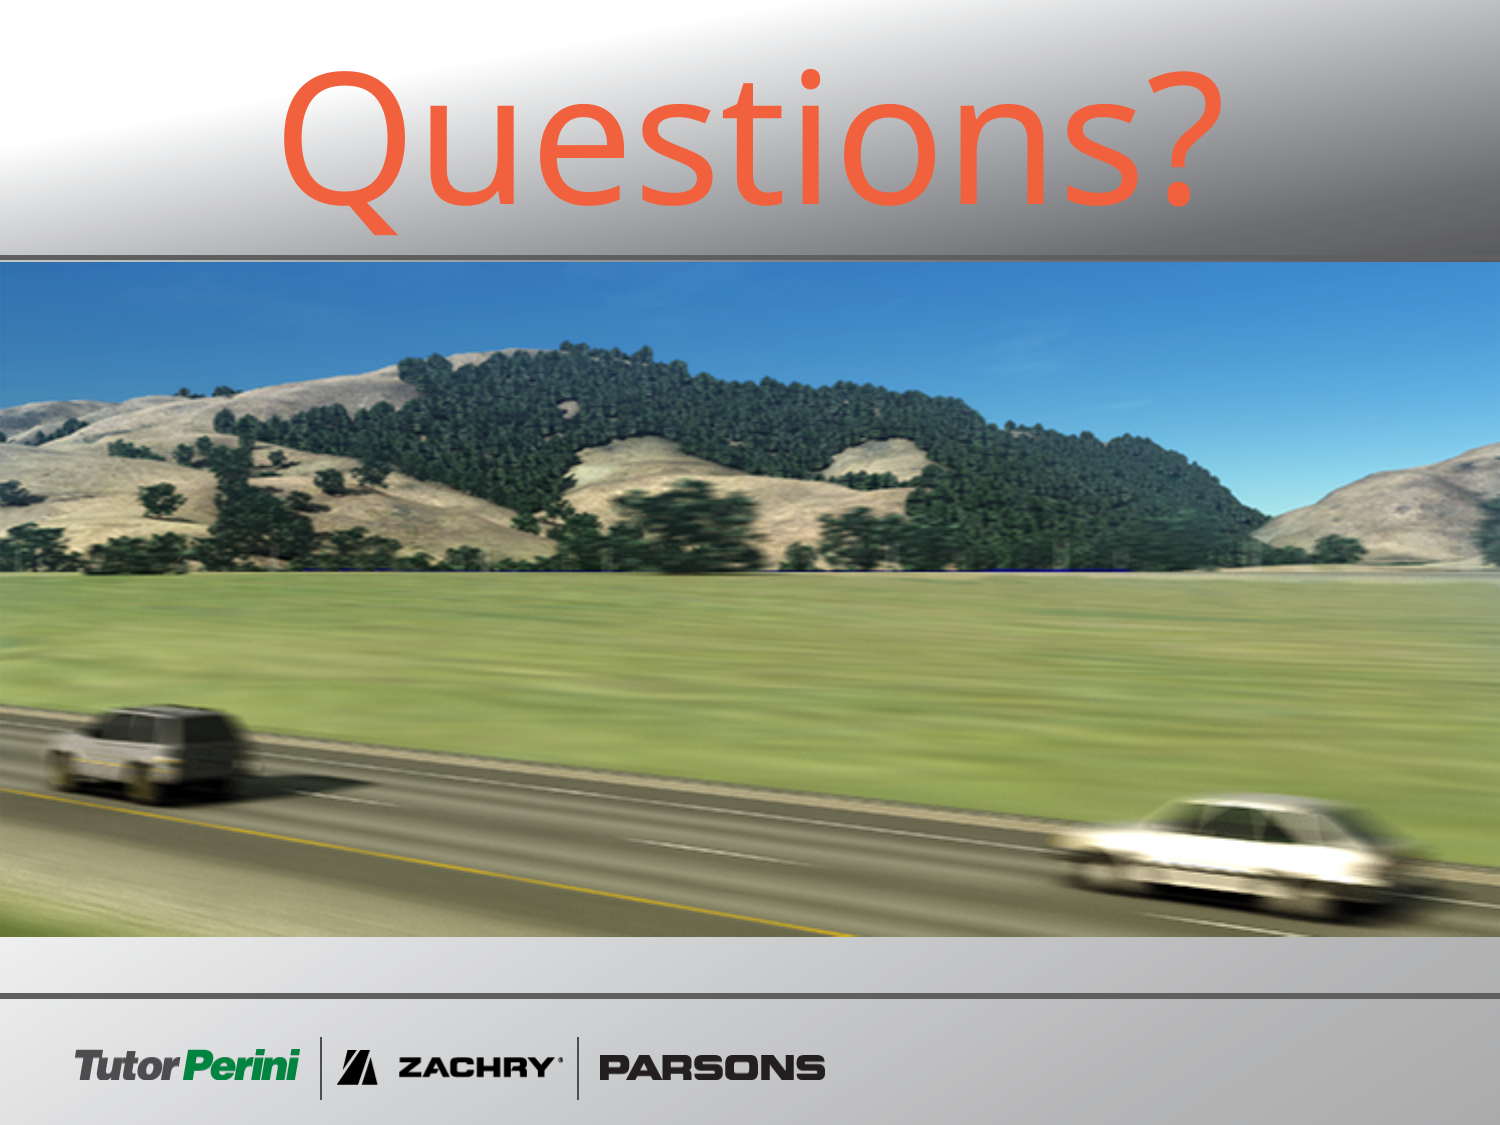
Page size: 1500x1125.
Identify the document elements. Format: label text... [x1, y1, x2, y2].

title Questions? [75, 37, 1425, 225]
picture [0, 999, 1500, 1125]
picture [0, 0, 1500, 255]
picture [0, 260, 1500, 993]
